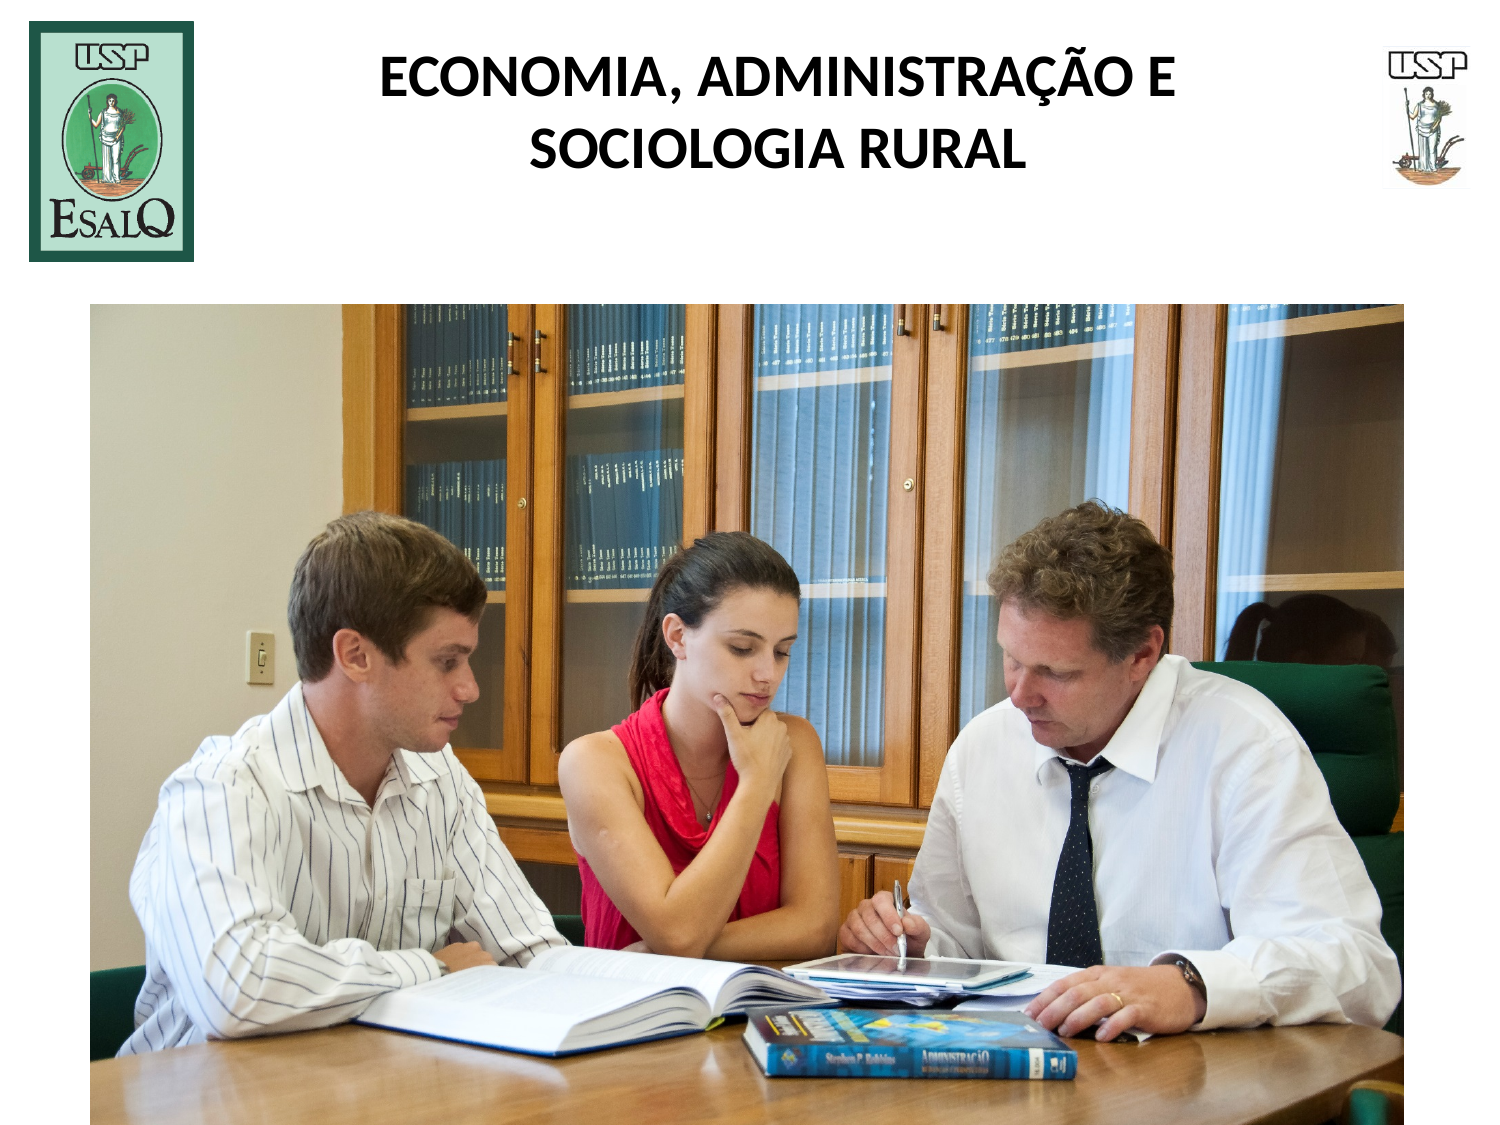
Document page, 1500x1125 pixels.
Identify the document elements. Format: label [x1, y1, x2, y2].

picture [90, 304, 1404, 1125]
text_box [5, 0, 1500, 268]
